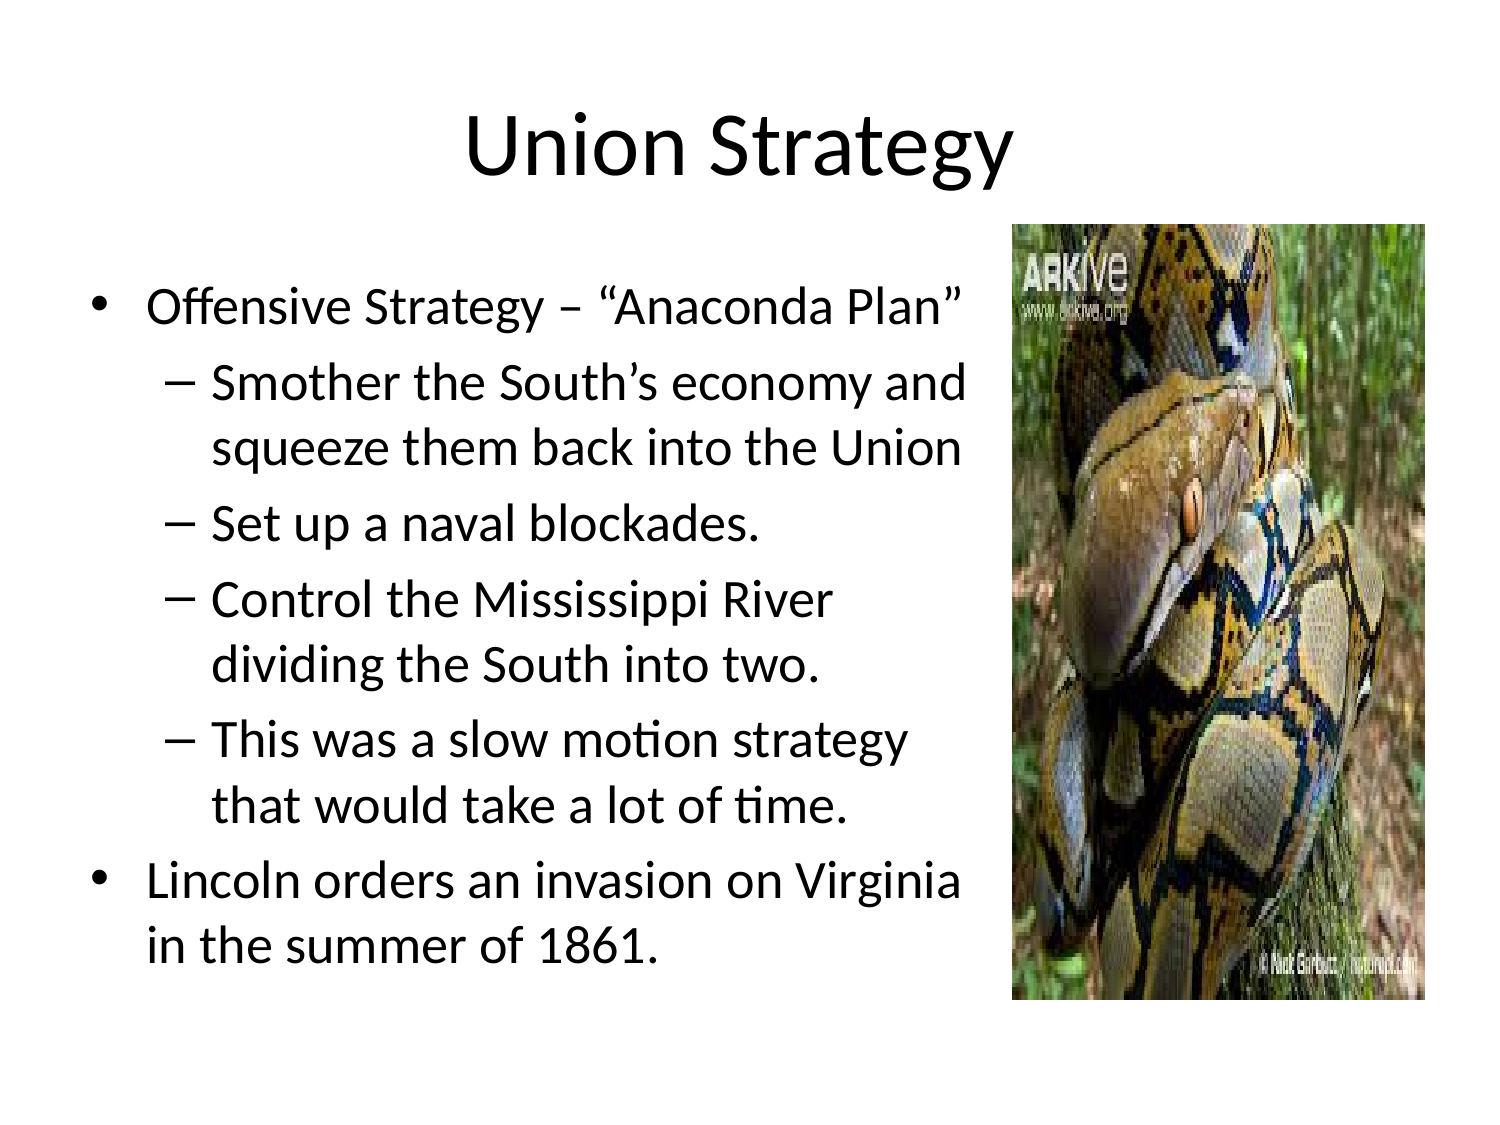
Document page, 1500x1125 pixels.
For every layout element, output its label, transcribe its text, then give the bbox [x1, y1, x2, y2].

title Union Strategy [75, 45, 1425, 233]
list Offensive Strategy – “Anaconda Plan” Smother the South’s economy and squeeze them back into the Union Set up a naval blockades. Control the Mississippi River dividing the South into two. This was a slow motion strategy that would take a lot of time. Lincoln orders an invasion on Virginia in the summer of 1861. [75, 262, 1008, 1005]
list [1012, 224, 1426, 1001]
